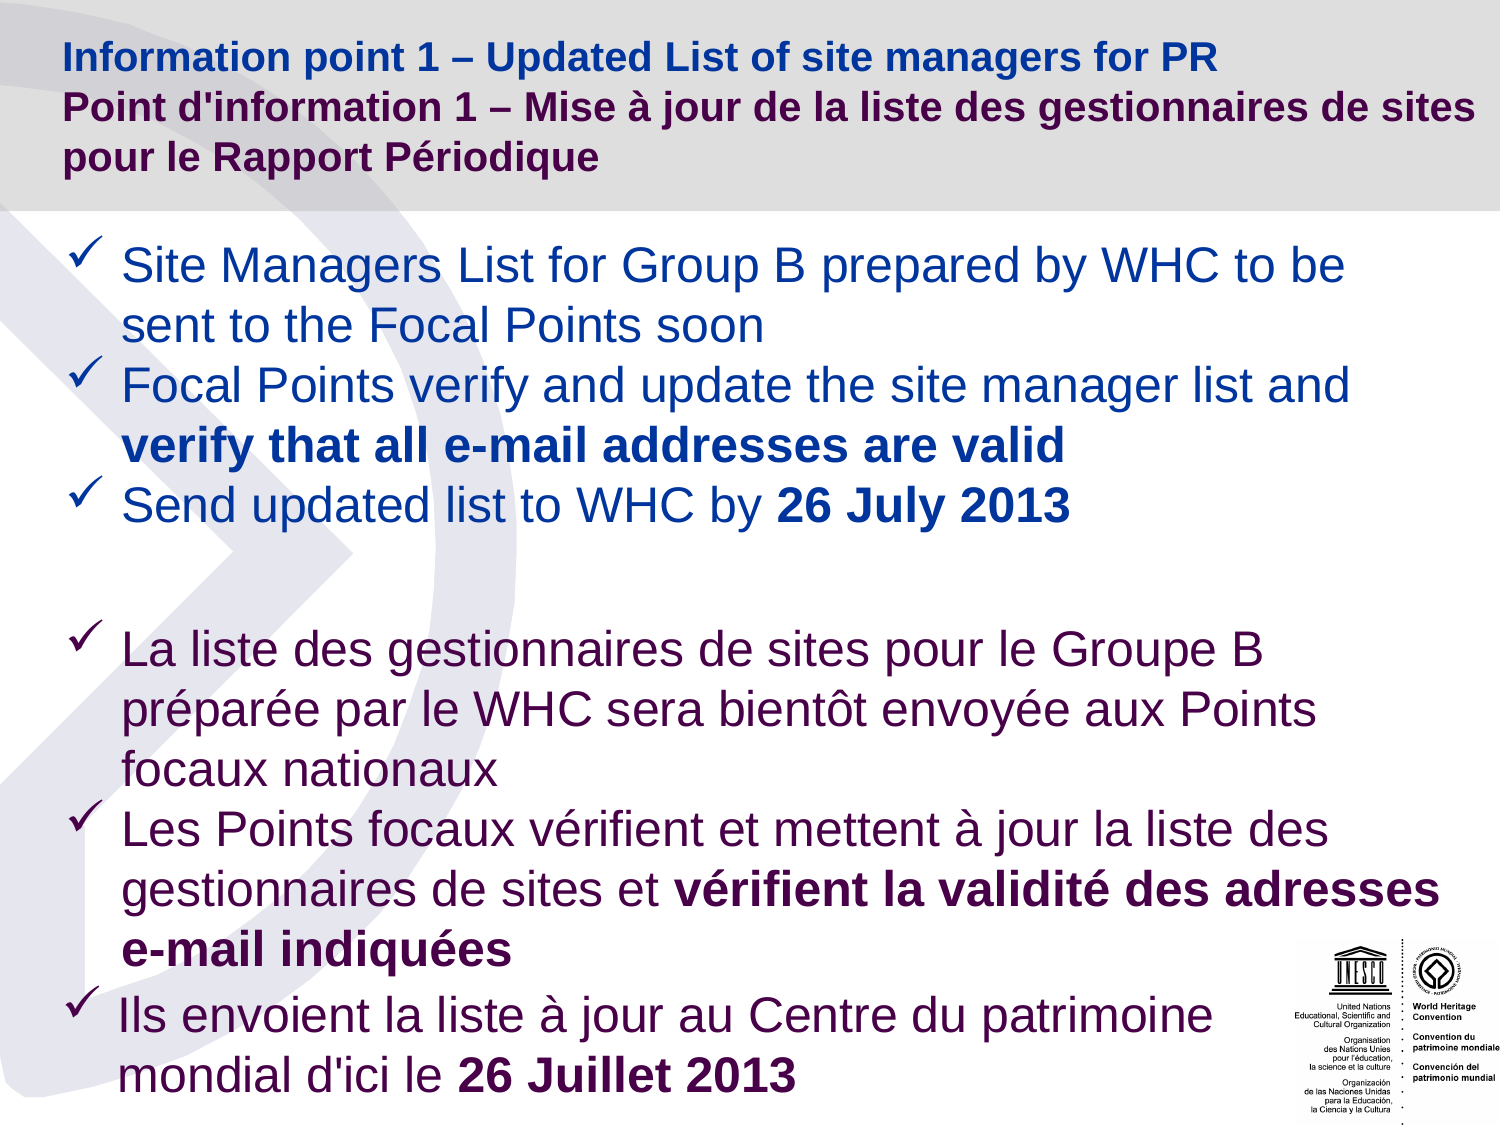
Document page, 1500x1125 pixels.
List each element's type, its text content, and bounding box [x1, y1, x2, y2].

title Information point 1 – Updated List of site managers for PR Point d'information 1 – Mise à jour de la liste des gestionnaires de sites pour le Rapport Périodique [0, 0, 1500, 212]
picture [1295, 939, 1500, 1125]
text_box La liste des gestionnaires de sites pour le Groupe B préparée par le WHC sera bientôt envoyée aux Points focaux nationaux Les Points focaux vérifient et mettent à jour la liste des gestionnaires de sites et vérifient la validité des adresses e-mail indiquées [49, 608, 1463, 984]
text_box Ils envoient la liste à jour au Centre du patrimoine mondial d'ici le 26 Juillet 2013 [46, 974, 1250, 1110]
text_box Site Managers List for Group B prepared by WHC to be sent to the Focal Points soon Focal Points verify and update the site manager list and verify that all e-mail addresses are valid Send updated list to WHC by 26 July 2013 [49, 224, 1463, 540]
